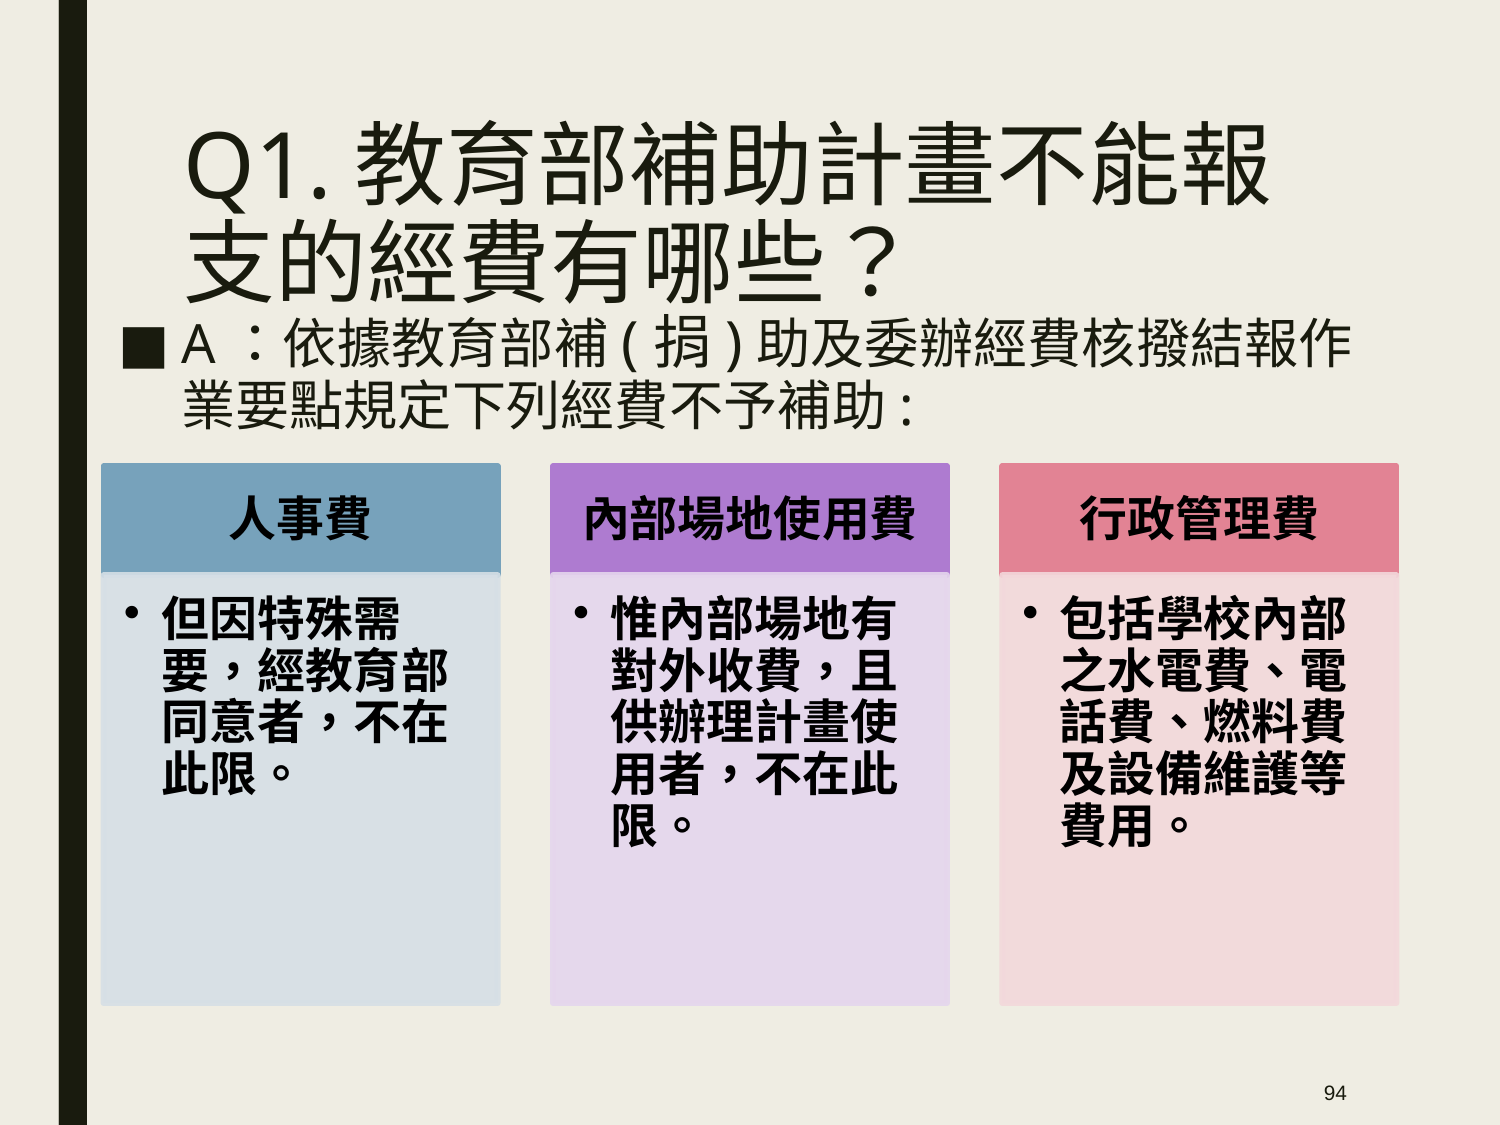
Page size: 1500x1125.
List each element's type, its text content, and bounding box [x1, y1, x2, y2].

slide_number 94 [1165, 1058, 1362, 1125]
list A：依據教育部補(捐)助及委辦經費核撥結報作業要點規定下列經費不予補助: [103, 303, 1397, 456]
title Q1.教育部補助計畫不能報支的經費有哪些？ [168, 112, 1351, 303]
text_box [103, 456, 1397, 1014]
